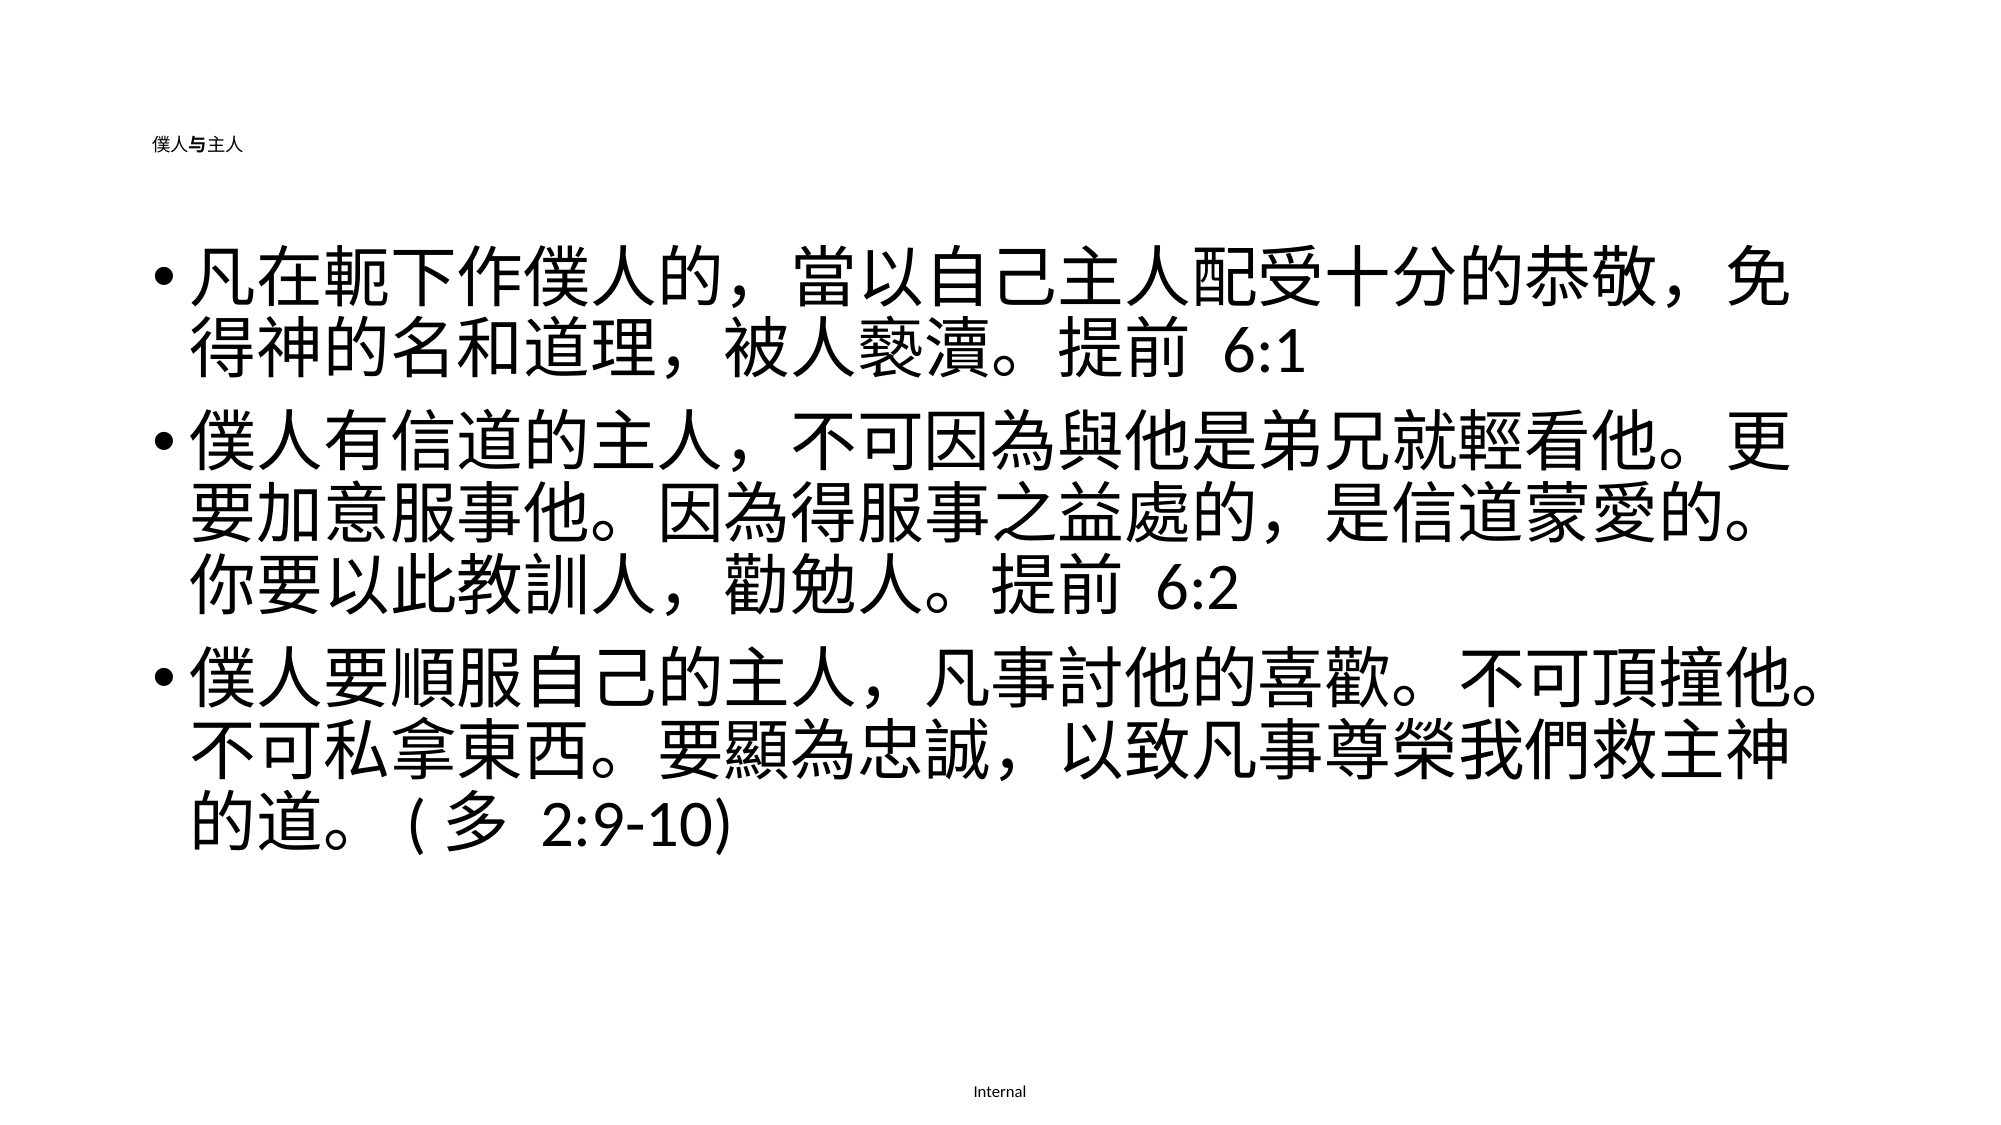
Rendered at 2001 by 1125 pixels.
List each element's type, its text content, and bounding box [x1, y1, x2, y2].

title 僕人与主人 [137, 128, 1863, 186]
list 凡在軛下作僕人的，當以自己主人配受十分的恭敬，免得神的名和道理，被人褻瀆。提前 6:1 僕人有信道的主人，不可因為與他是弟兄就輕看他。更要加意服事他。因為得服事之益處的，是信道蒙愛的。你要以此教訓人，勸勉人。提前 6:2 僕人要順服自己的主人，凡事討他的喜歡。不可頂撞他。不可私拿東西。要顯為忠誠，以致凡事尊榮我們救主神的道。(多 2:9-10) [137, 235, 1863, 1014]
